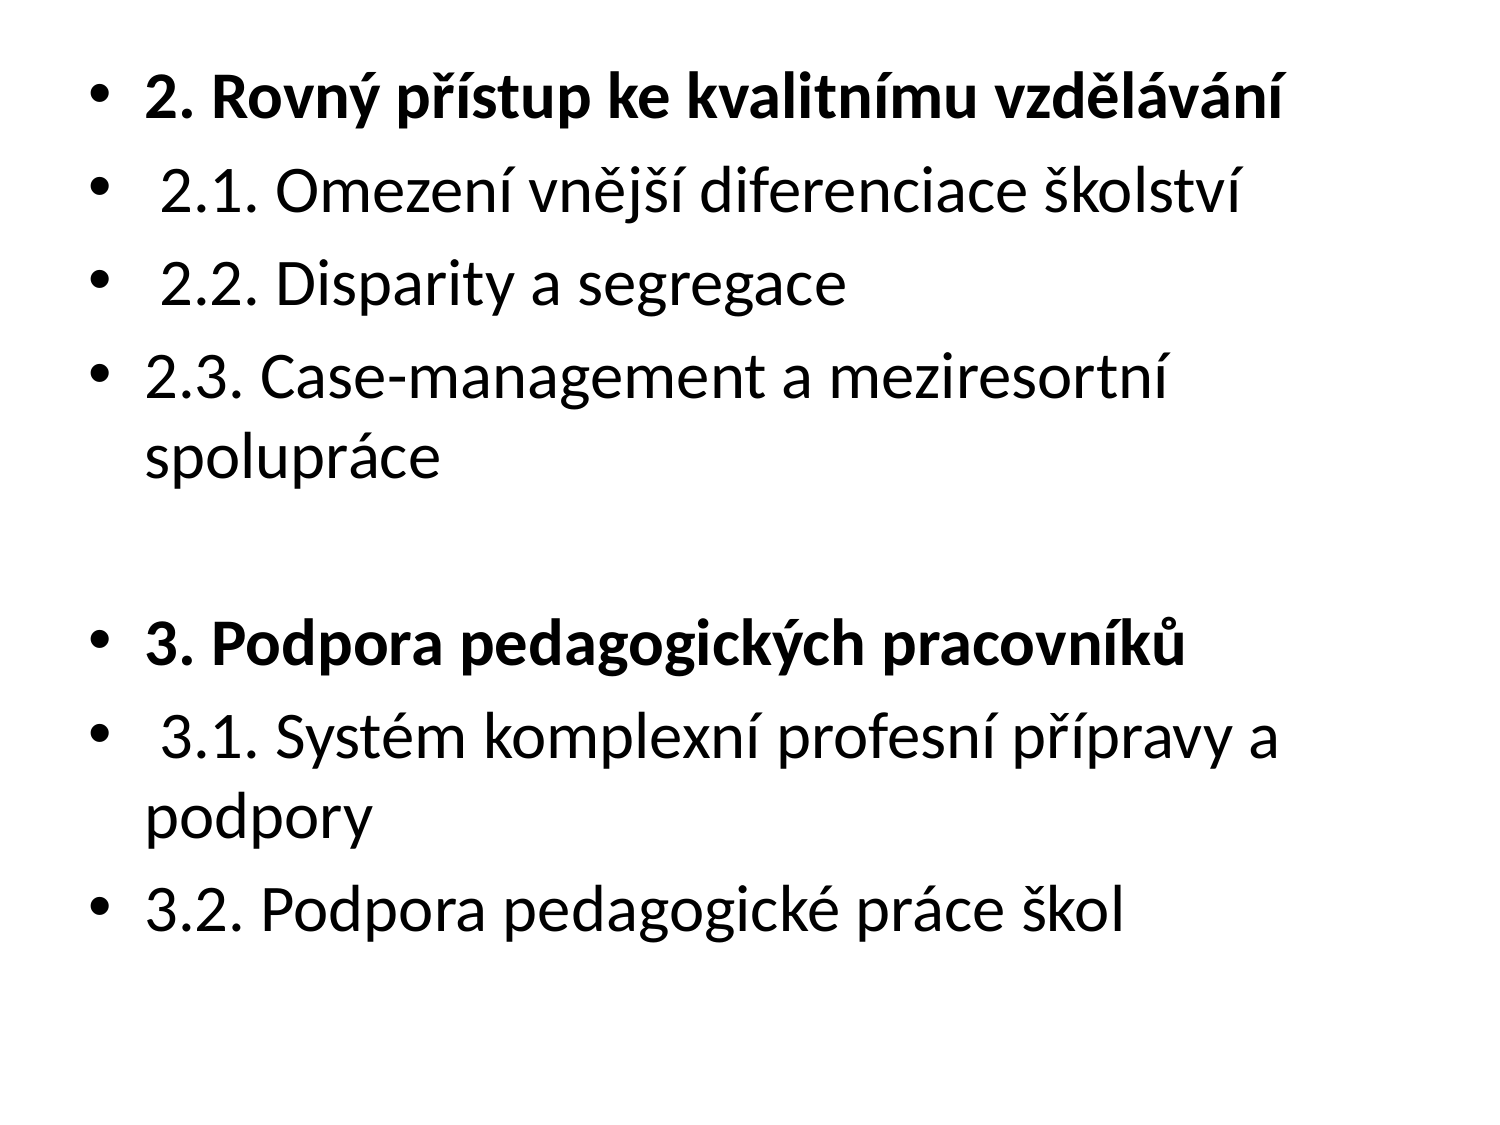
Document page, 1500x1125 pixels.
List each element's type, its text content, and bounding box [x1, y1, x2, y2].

list 2. Rovný přístup ke kvalitnímu vzdělávání 2.1. Omezení vnější diferenciace školství 2.2. Disparity a segregace 2.3. Case-management a meziresortní spolupráce 3. Podpora pedagogických pracovníků 3.1. Systém komplexní profesní přípravy a podpory 3.2. Podpora pedagogické práce škol [73, 44, 1425, 1005]
